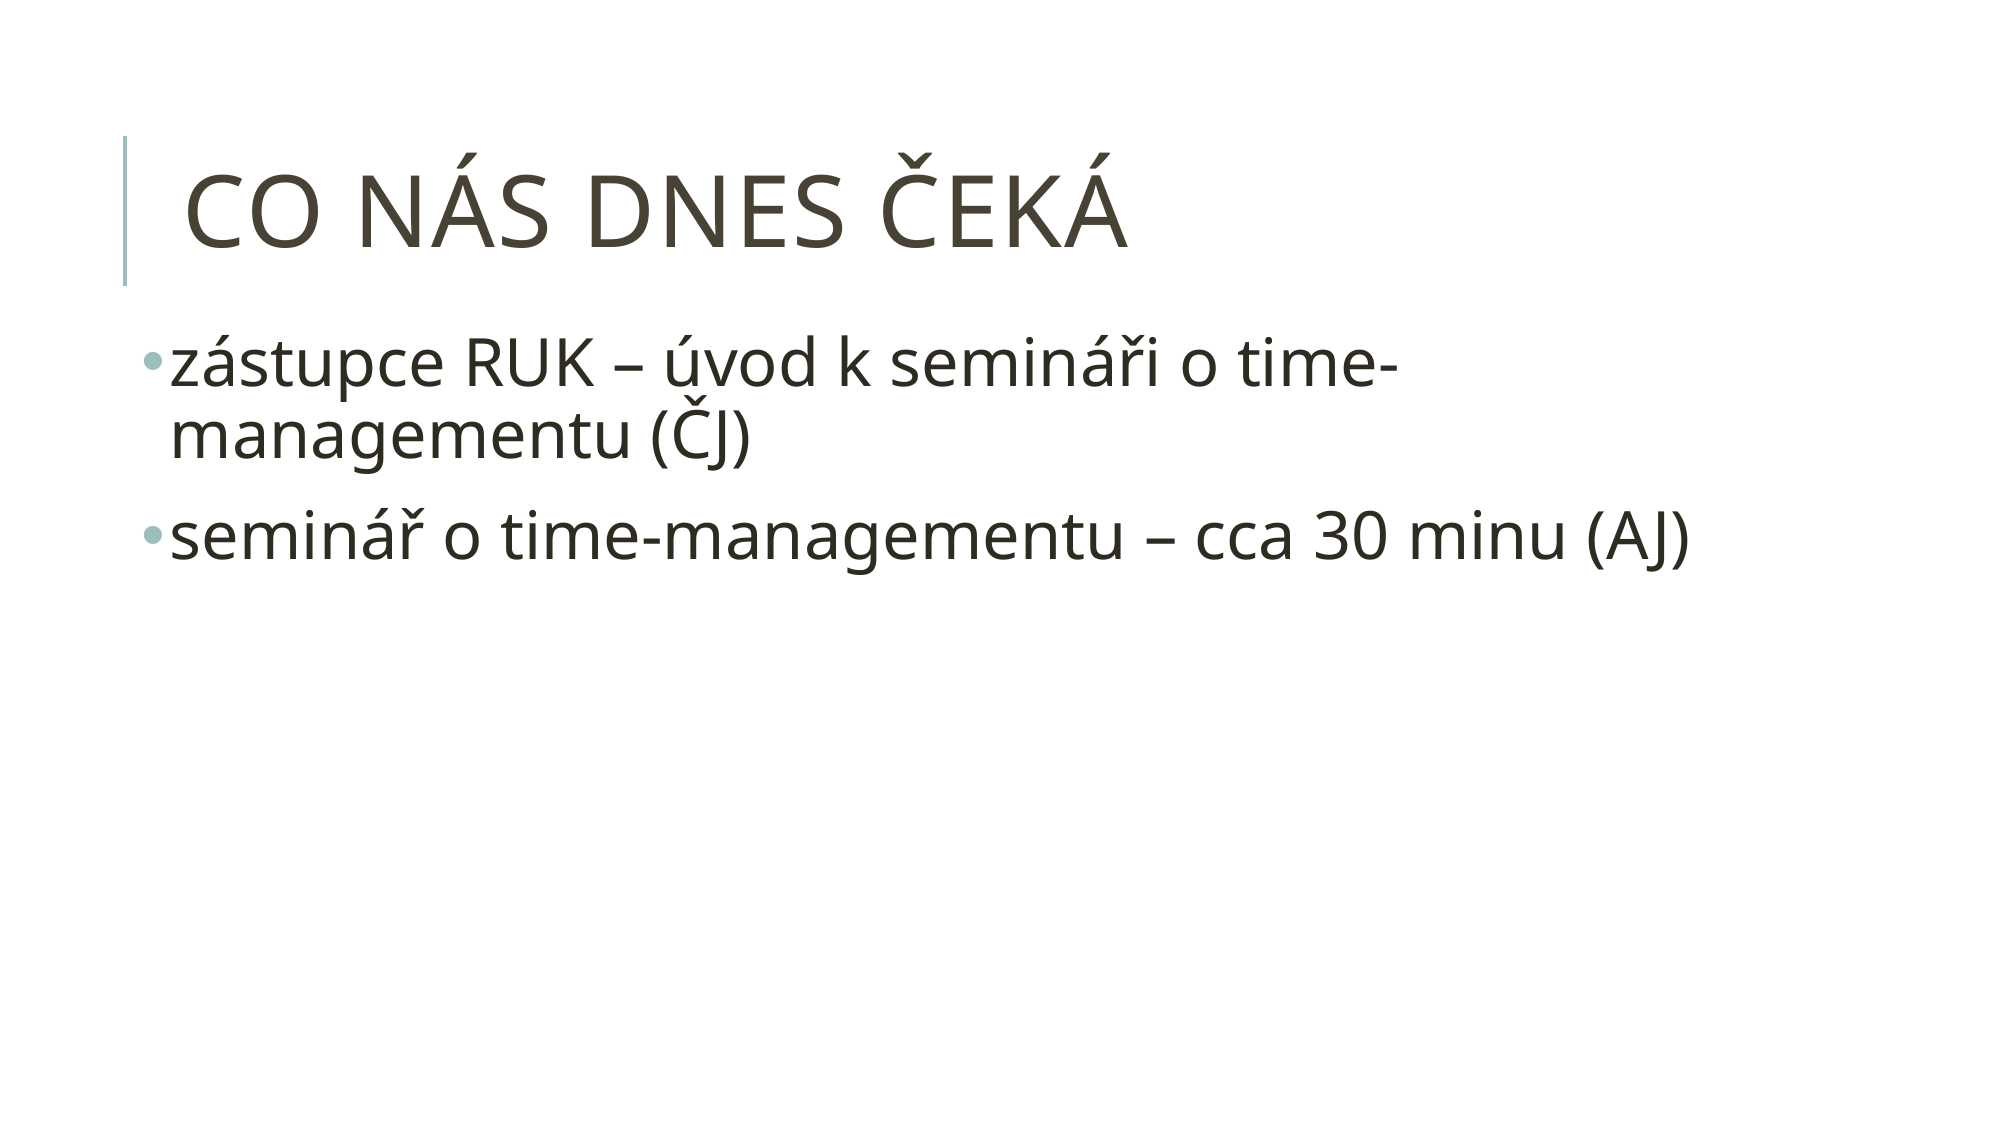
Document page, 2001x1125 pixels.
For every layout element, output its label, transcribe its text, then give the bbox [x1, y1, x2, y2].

title co nás dnes čeká [168, 96, 1783, 321]
list zástupce RUK – úvod k semináři o time-managementu (ČJ) seminář o time-managementu – cca 30 minu (AJ) [133, 321, 1855, 1102]
